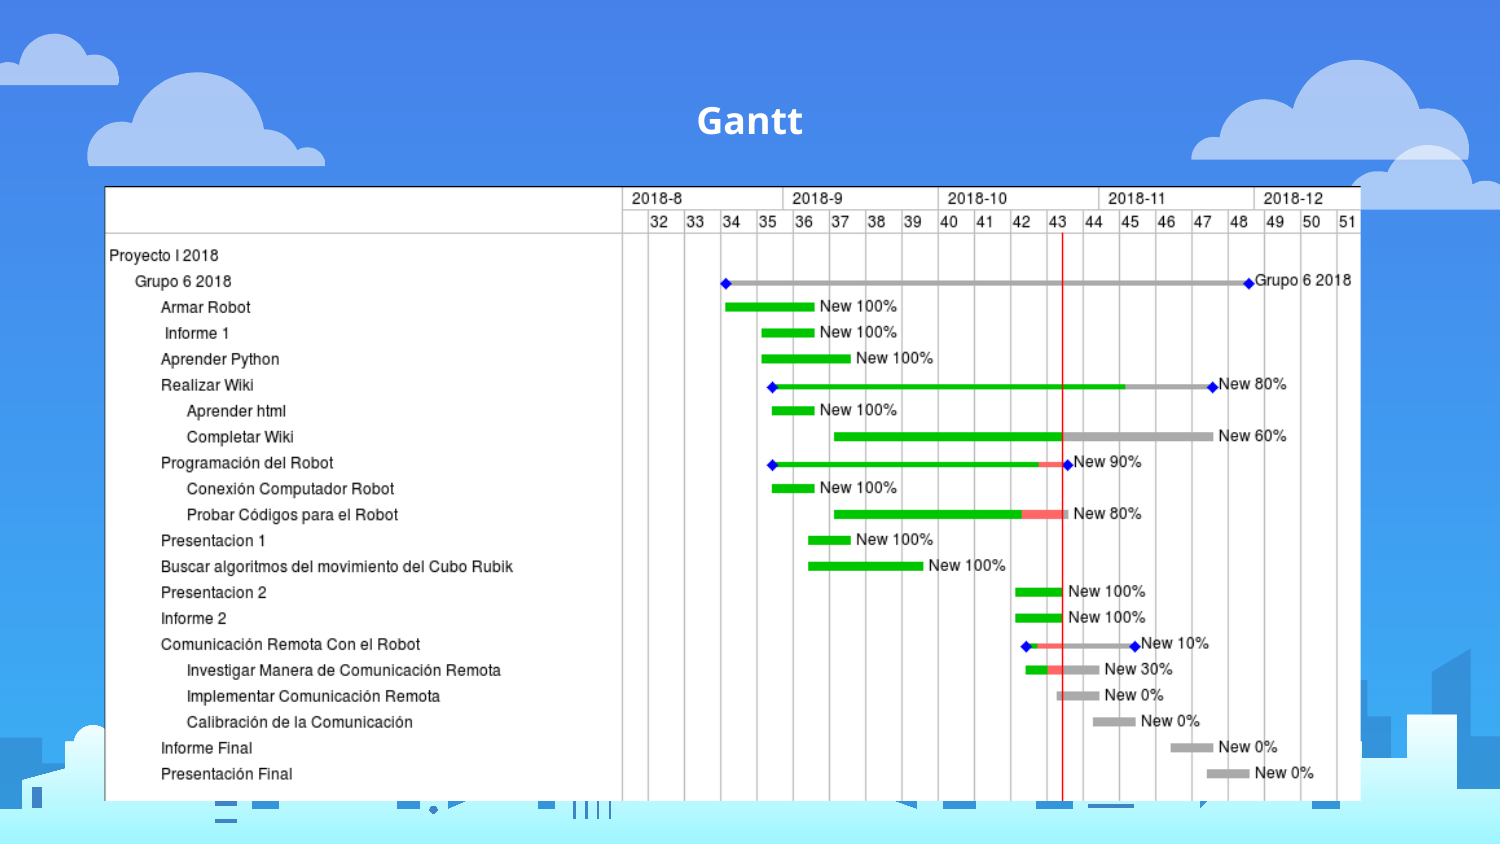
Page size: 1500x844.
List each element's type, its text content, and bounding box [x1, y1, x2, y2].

title Gantt [139, 64, 1361, 174]
picture [104, 186, 1361, 801]
